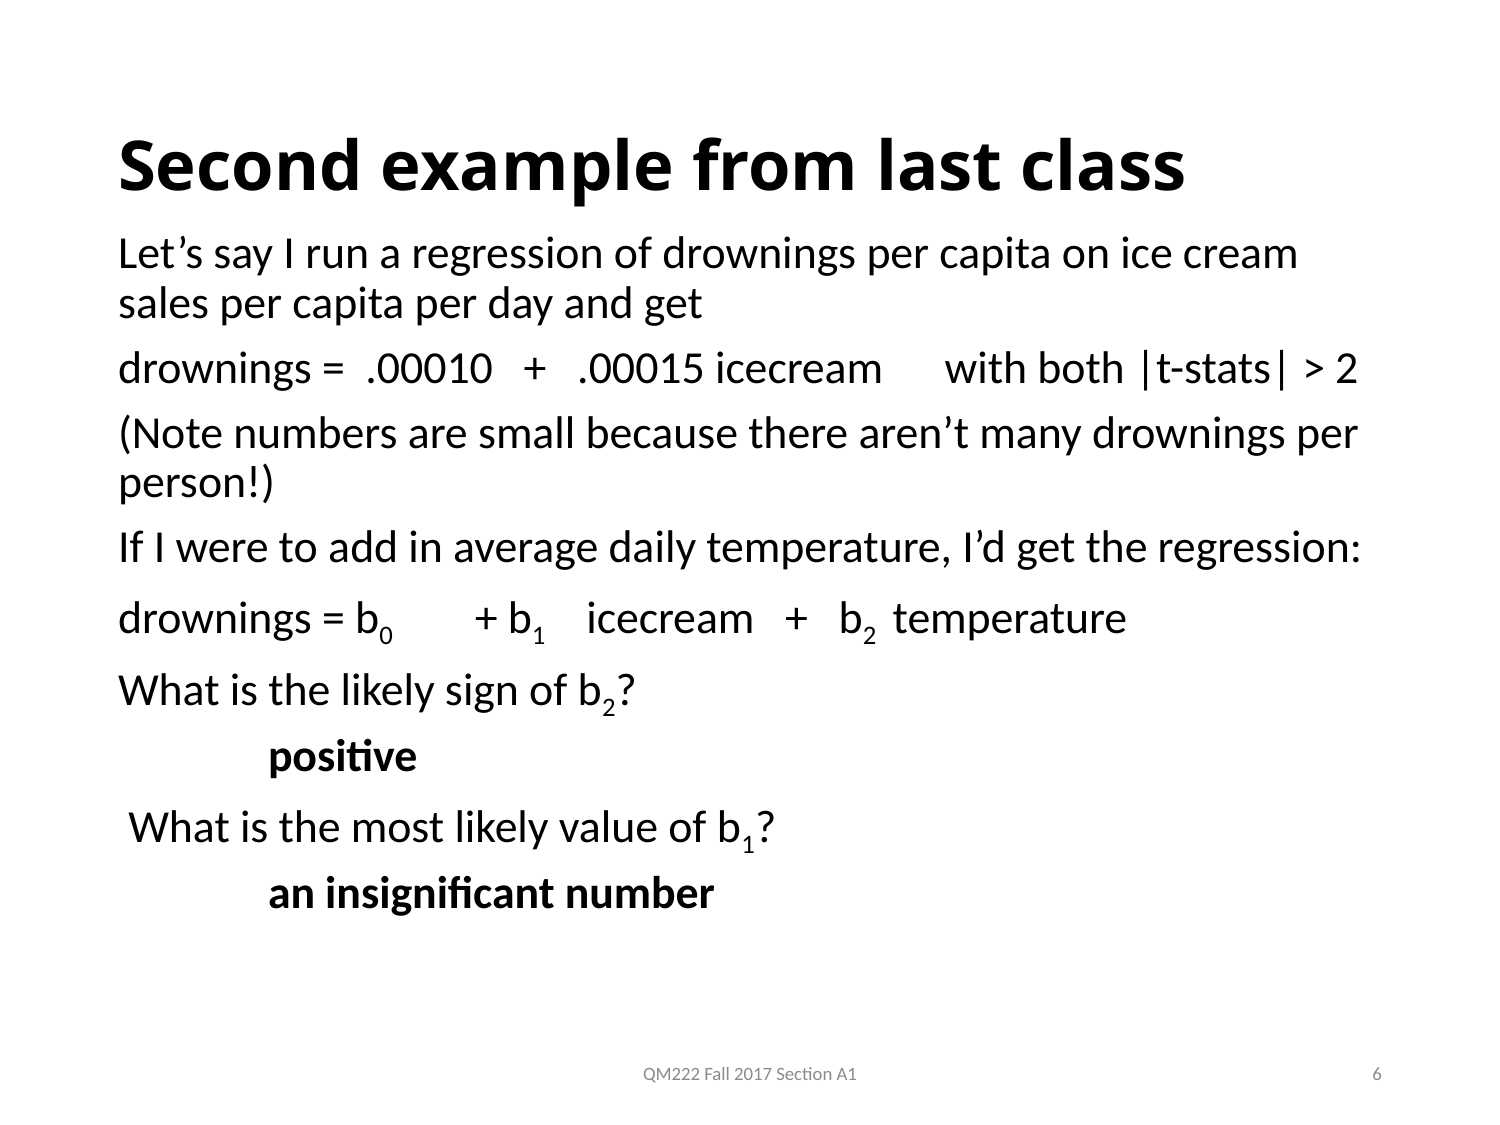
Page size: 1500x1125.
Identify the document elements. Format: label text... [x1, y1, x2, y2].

slide_number 6 [1059, 1042, 1397, 1103]
footer QM222 Fall 2017 Section A1 [496, 1042, 1004, 1103]
title Second example from last class [103, 59, 1397, 221]
list Let’s say I run a regression of drownings per capita on ice cream sales per capita per day and get drownings = .00010 + .00015 icecream with both |t-stats| > 2 (Note numbers are small because there aren’t many drownings per person!) If I were to add in average daily temperature, I’d get the regression: drownings = b0 + b1 icecream + b2 temperature What is the likely sign of b2? positive What is the most likely value of b1? an insignificant number [103, 221, 1397, 1059]
